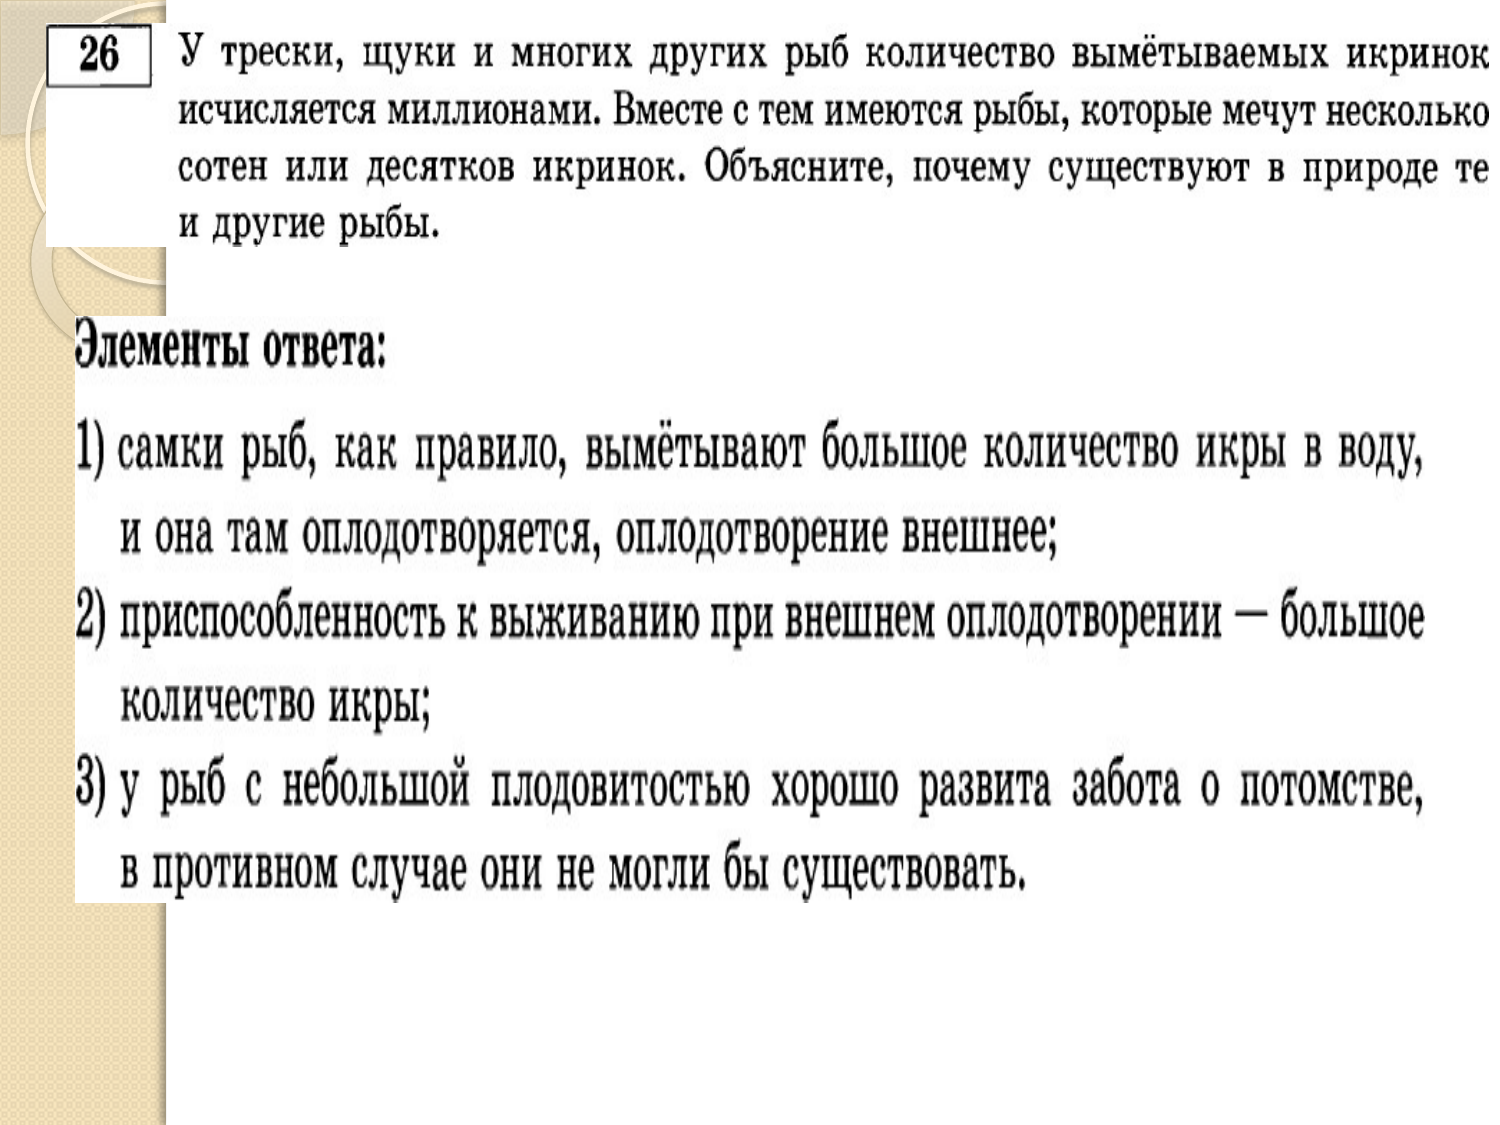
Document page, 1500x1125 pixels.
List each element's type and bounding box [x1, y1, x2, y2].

picture [46, 23, 1490, 248]
list [74, 316, 1426, 903]
